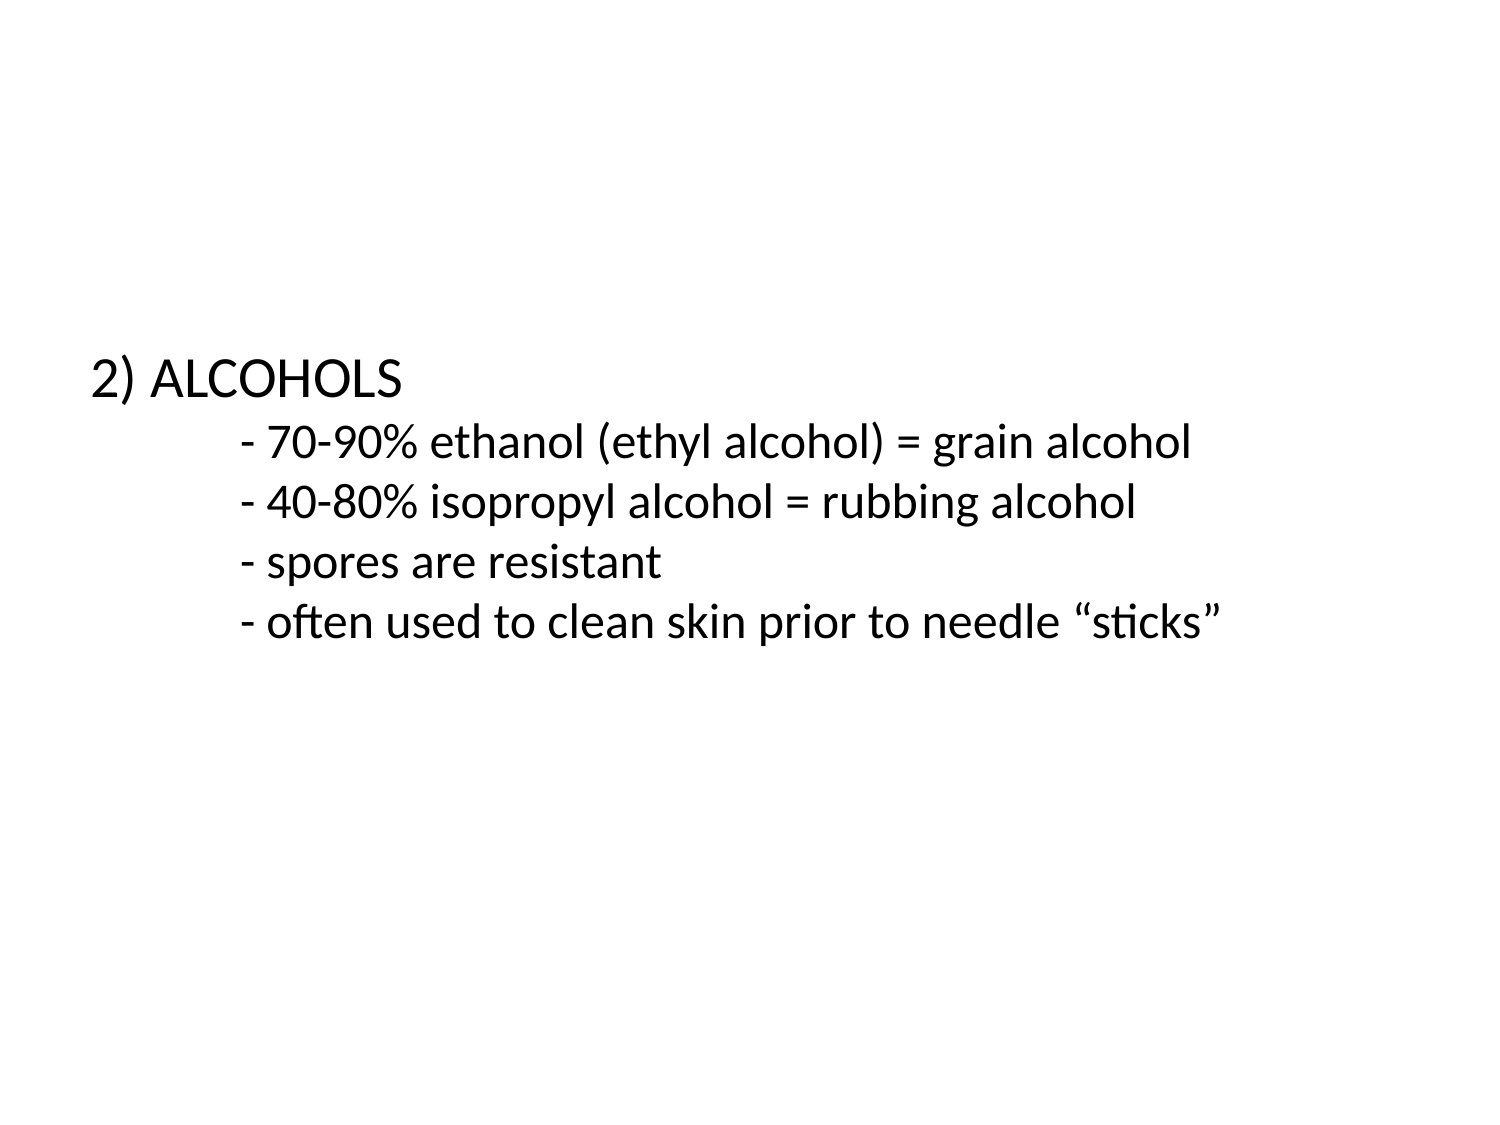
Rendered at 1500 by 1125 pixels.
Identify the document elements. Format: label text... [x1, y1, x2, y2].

title 2) ALCOHOLS - 70-90% ethanol (ethyl alcohol) = grain alcohol - 40-80% isopropyl alcohol = rubbing alcohol - spores are resistant - often used to clean skin prior to needle “sticks” [75, 45, 1425, 1013]
